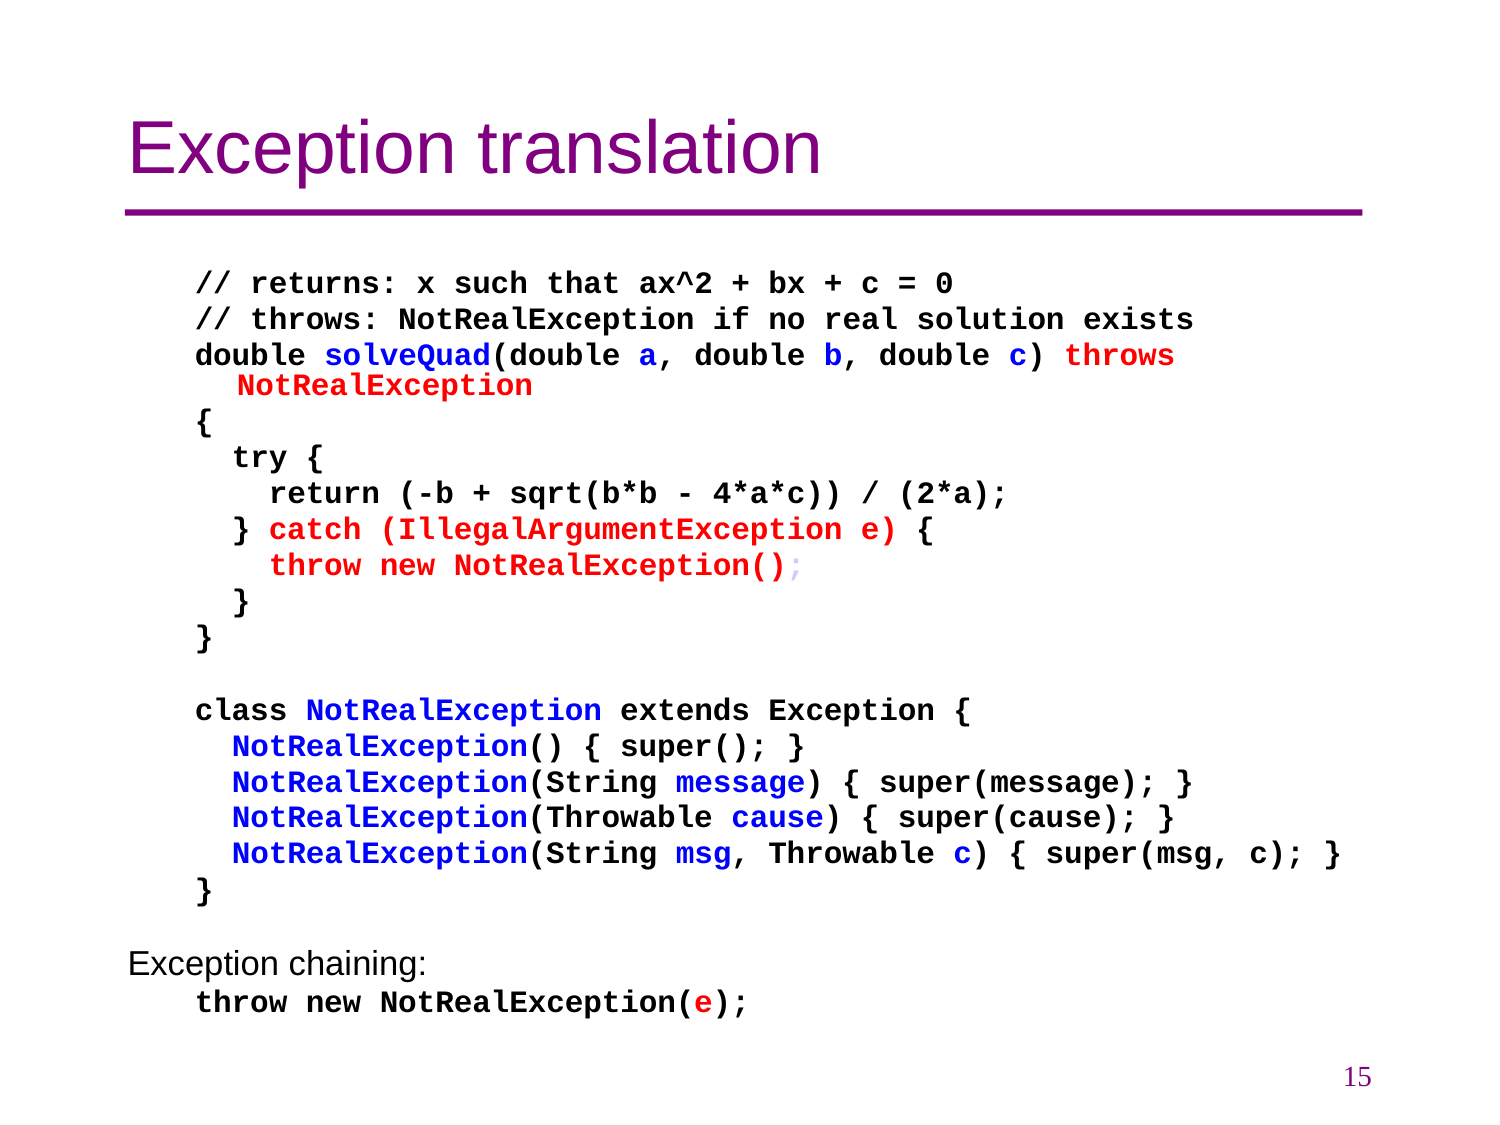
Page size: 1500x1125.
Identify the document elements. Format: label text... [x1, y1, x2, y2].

title Exception translation [112, 50, 1388, 238]
slide_number 15 [1074, 1049, 1388, 1125]
list // returns: x such that ax^2 + bx + c = 0 // throws: NotRealException if no real solution exists double solveQuad(double a, double b, double c) throws NotRealException { try { return (-b + sqrt(b*b - 4*a*c)) / (2*a); } catch (IllegalArgumentException e) { throw new NotRealException(); } } class NotRealException extends Exception { NotRealException() { super(); } NotRealException(String message) { super(message); } NotRealException(Throwable cause) { super(cause); } NotRealException(String msg, Throwable c) { super(msg, c); } } Exception chaining: throw new NotRealException(e); [112, 262, 1388, 1038]
